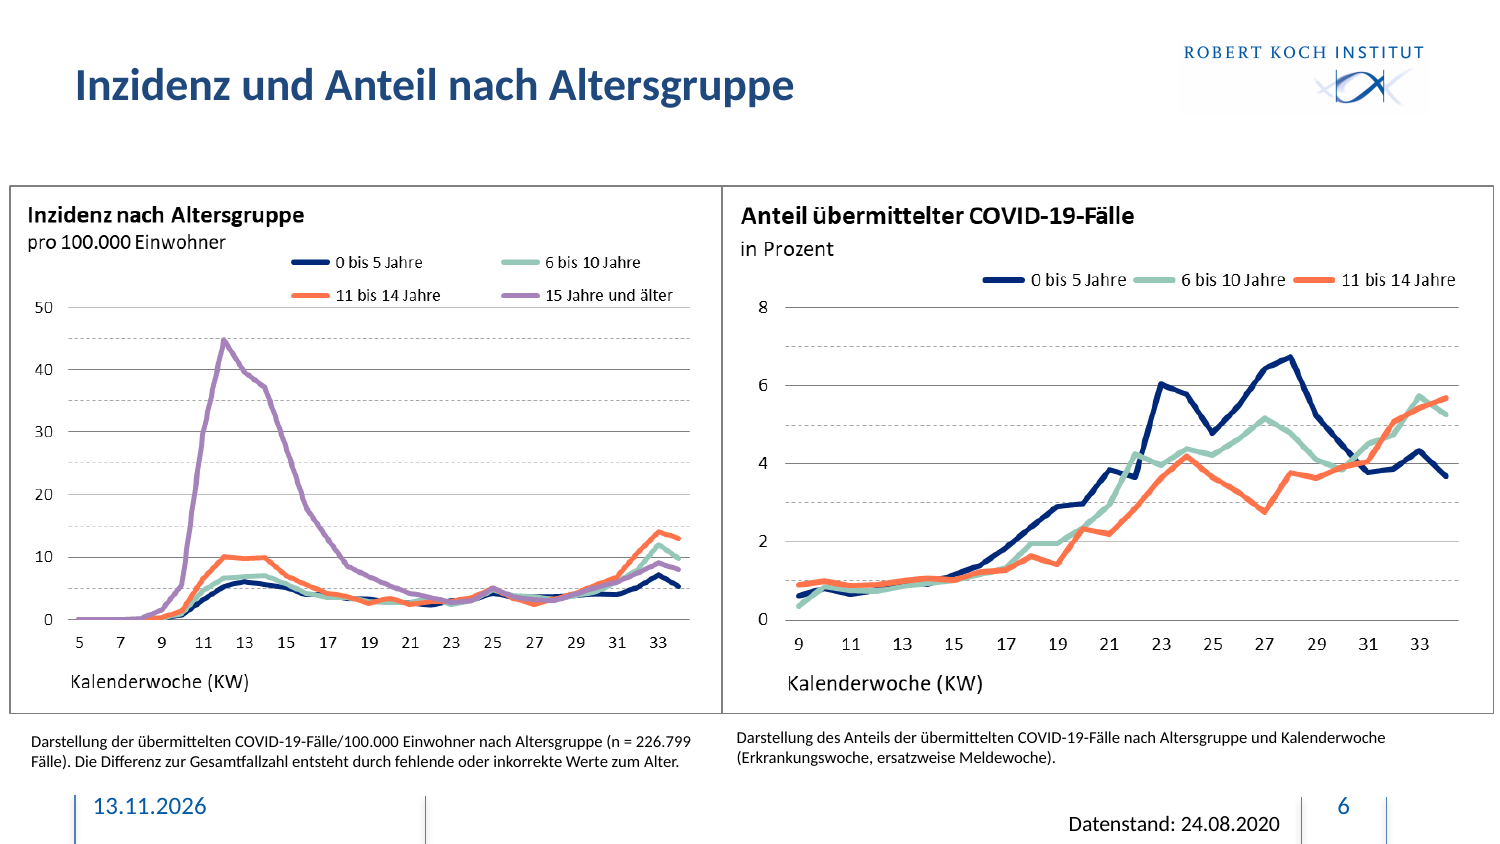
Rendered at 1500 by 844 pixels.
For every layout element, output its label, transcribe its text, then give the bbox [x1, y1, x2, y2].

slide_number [92, 782, 398, 827]
text_box Darstellung der übermittelten COVID-19-Fälle/100.000 Einwohner nach Altersgruppe (n = 226.799 Fälle). Die Differenz zur Gesamtfallzahl entsteht durch fehlende oder inkorrekte Werte zum Alter. [16, 723, 722, 779]
title Inzidenz und Anteil nach Altersgruppe [74, 23, 1134, 141]
text_box Darstellung des Anteils der übermittelten COVID-19-Fälle nach Altersgruppe und Kalenderwoche (Erkrankungswoche, ersatzweise Meldewoche). [721, 722, 1457, 775]
slide_number 6 [1302, 782, 1385, 827]
text_box Datenstand: 24.08.2020 [876, 802, 1295, 844]
picture [1178, 40, 1430, 114]
picture [8, 185, 1494, 714]
